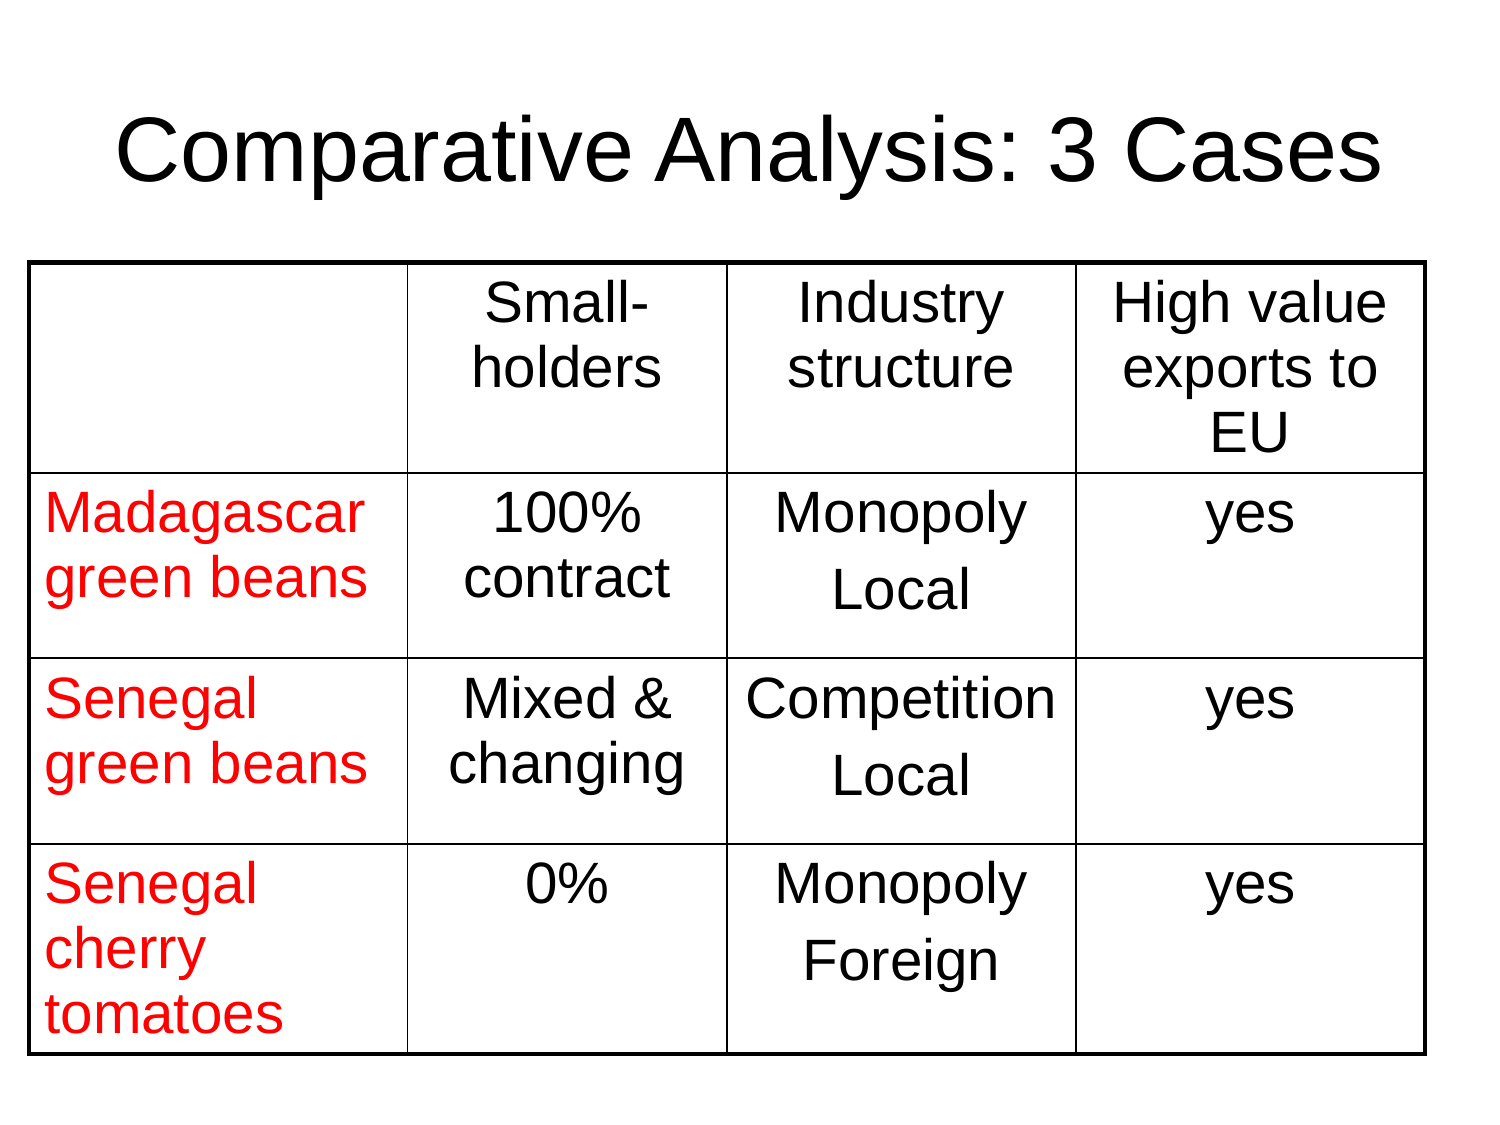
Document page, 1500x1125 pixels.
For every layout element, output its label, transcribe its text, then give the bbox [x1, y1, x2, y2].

table_cell yes [1077, 659, 1423, 843]
table_cell Monopoly Local [728, 474, 1075, 657]
table_cell 100% contract [408, 474, 726, 657]
table_cell Competition Local [728, 659, 1075, 843]
table_cell Monopoly Foreign [728, 845, 1075, 1052]
table_cell yes [1077, 474, 1423, 657]
table_cell Senegal green beans [31, 659, 407, 843]
table_cell 0% [408, 845, 726, 1052]
table_cell Madagascar green beans [31, 474, 407, 657]
table_header [31, 265, 407, 472]
table_header High value exports to EU [1077, 265, 1423, 472]
table_cell Mixed & changing [408, 659, 726, 843]
table_header Industry structure [728, 265, 1075, 472]
title Comparative Analysis: 3 Cases [74, 44, 1426, 244]
table_cell yes [1077, 845, 1423, 1052]
table_cell Senegal cherry tomatoes [31, 845, 407, 1052]
table_header Small-holders [408, 265, 726, 472]
